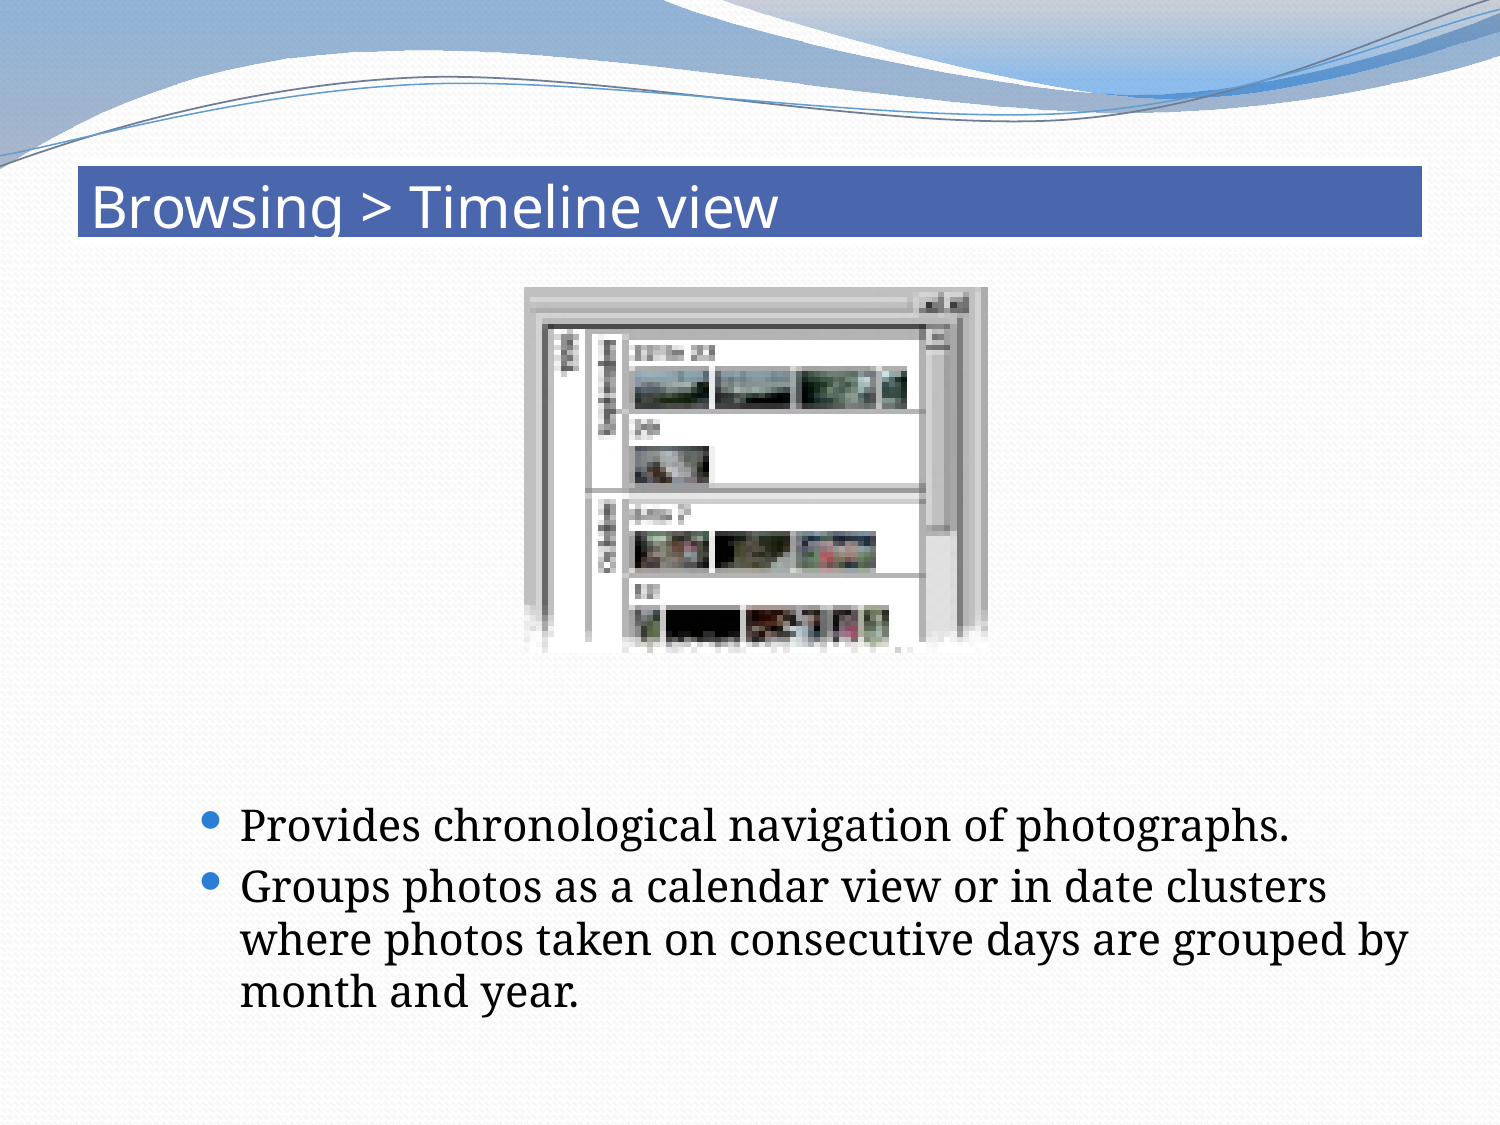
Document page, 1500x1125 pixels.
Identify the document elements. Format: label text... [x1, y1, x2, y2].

title Browsing and Querying Photographs [517, 288, 994, 664]
list Provides chronological navigation of photographs. Groups photos as a calendar view or in date clusters where photos taken on consecutive days are grouped by month and year. [75, 262, 1425, 1038]
picture [524, 287, 988, 653]
title Browsing > Timeline view [72, 159, 1428, 244]
